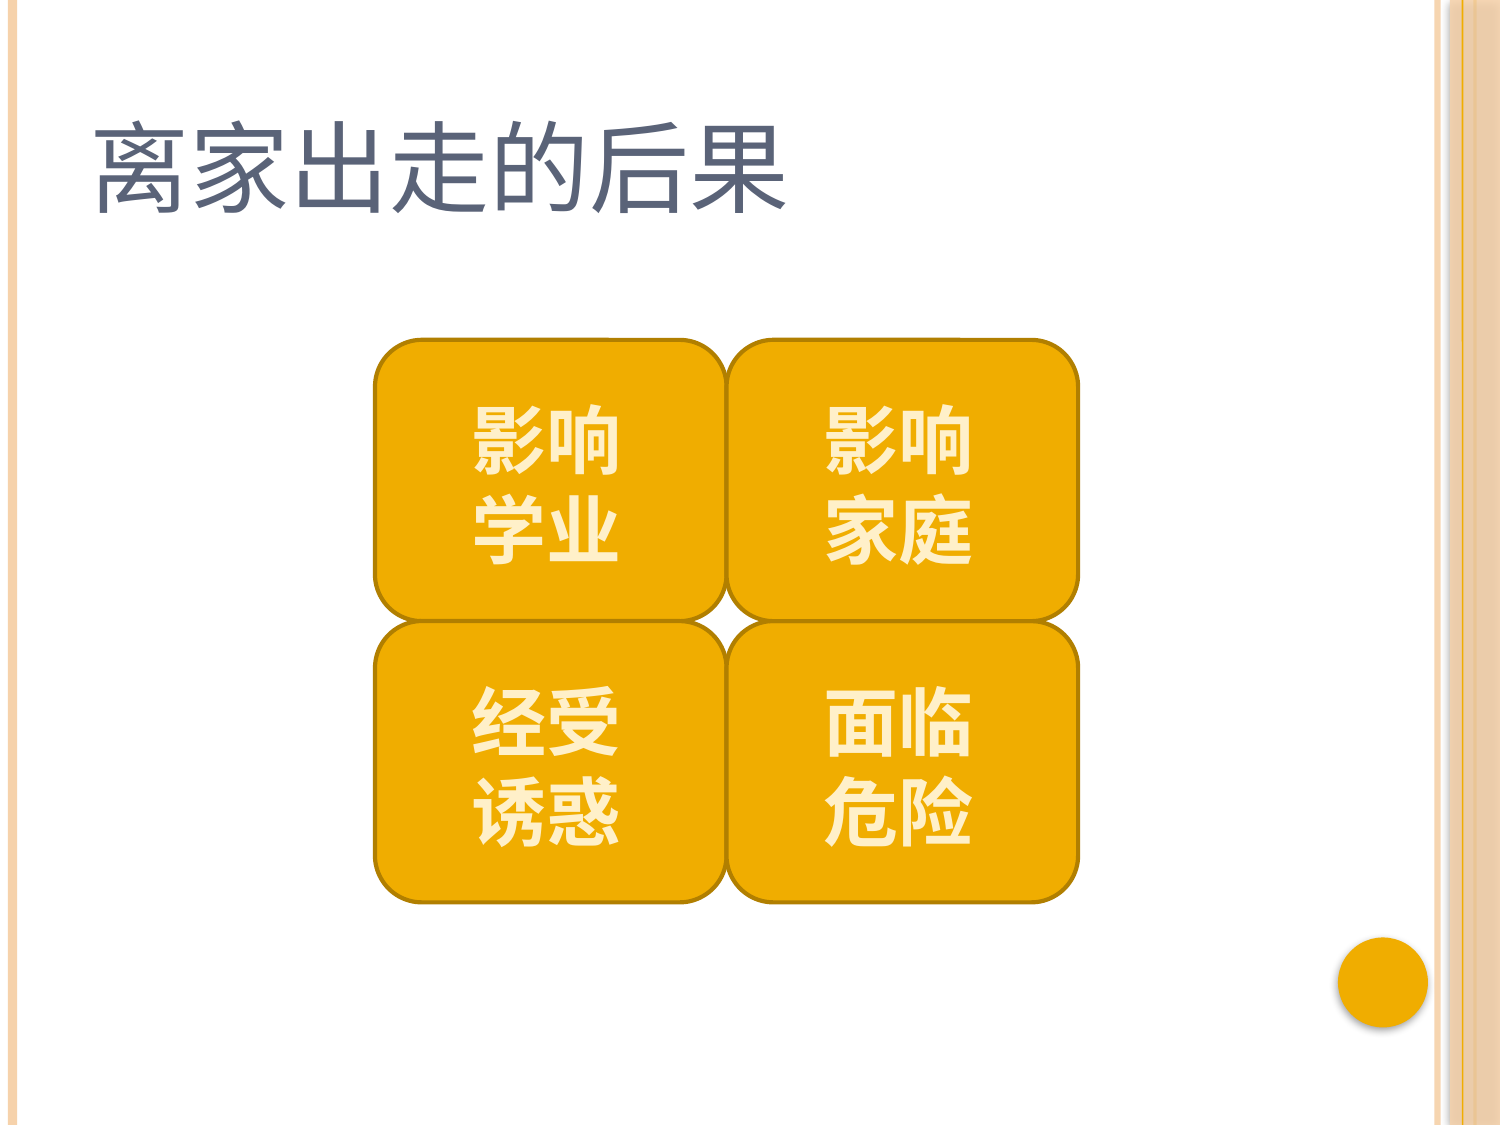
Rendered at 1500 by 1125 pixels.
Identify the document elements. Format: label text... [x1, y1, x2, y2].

text_box 影响 家庭 [808, 386, 1008, 582]
text_box 经受诱惑 [457, 667, 657, 863]
text_box [724, 621, 1081, 905]
text_box 影响学业 [457, 386, 657, 582]
text_box [724, 337, 1081, 624]
text_box [372, 337, 727, 621]
text_box 面临 危险 [808, 667, 1008, 863]
text_box [372, 618, 726, 905]
title 离家出走的后果 [75, 45, 1300, 233]
